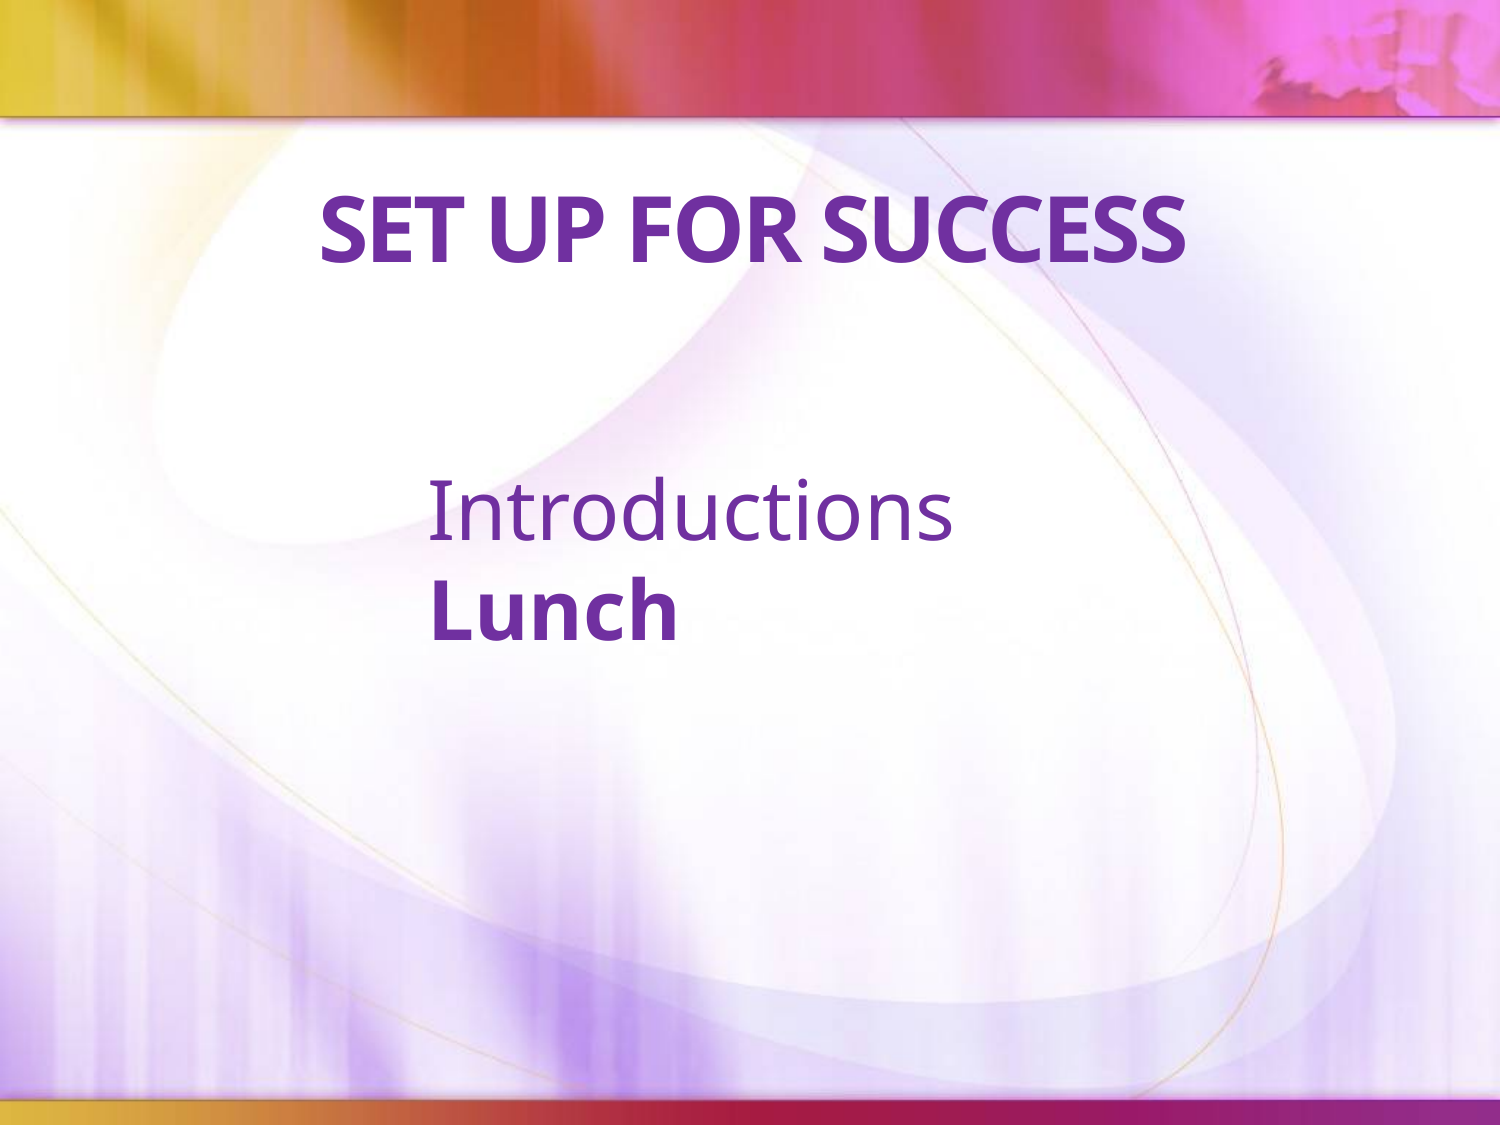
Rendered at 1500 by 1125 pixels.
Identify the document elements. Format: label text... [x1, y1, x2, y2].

text_box Introductions Lunch [412, 449, 1500, 665]
title SET UP FOR SUCCESS [3, 183, 1500, 433]
picture [0, 0, 1500, 1125]
